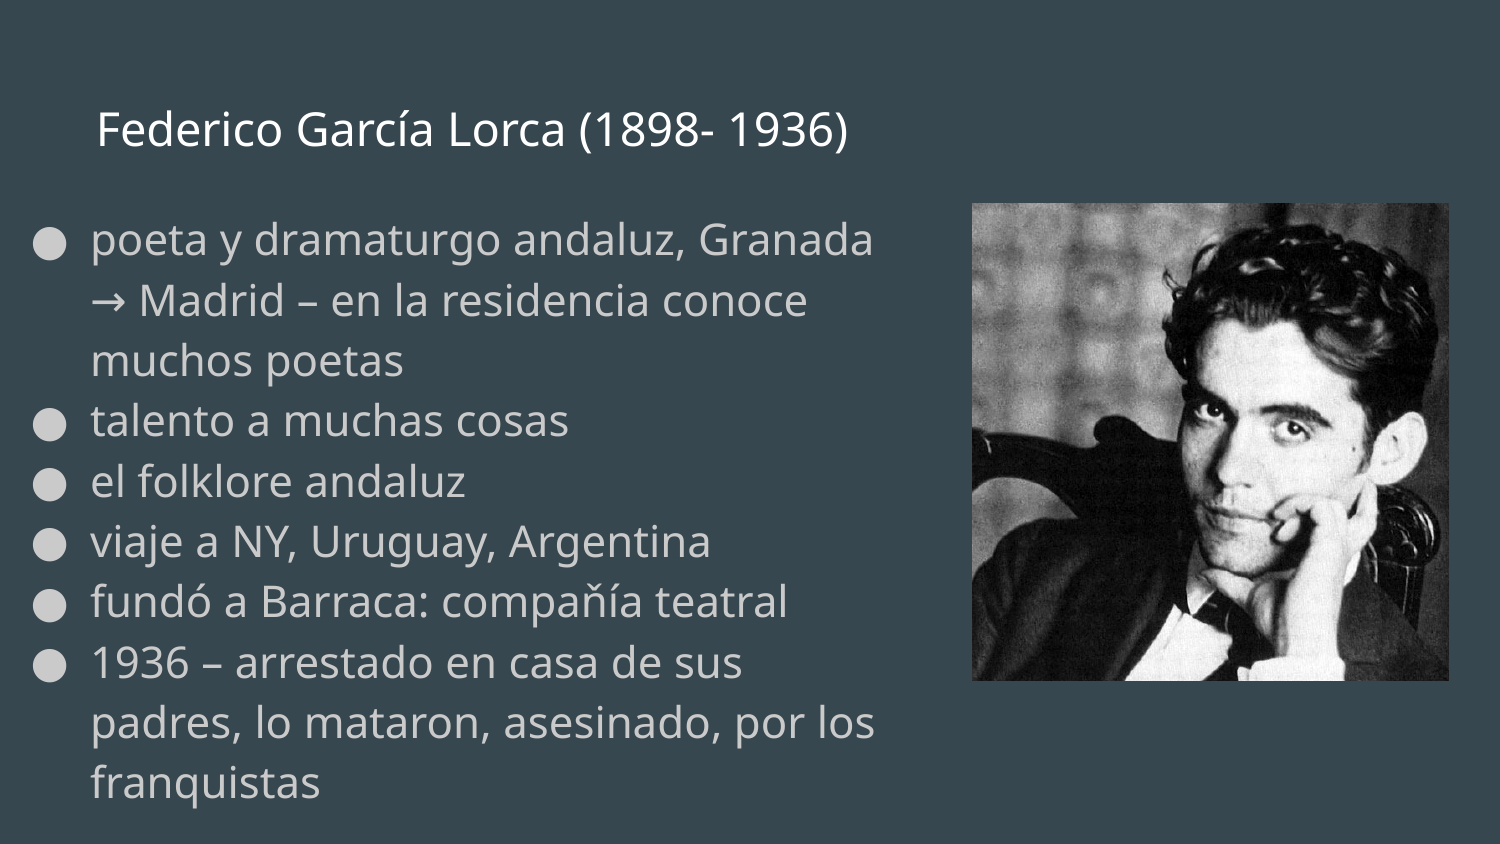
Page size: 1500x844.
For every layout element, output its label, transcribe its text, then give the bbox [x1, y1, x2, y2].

title Federico García Lorca (1898- 1936) [80, 80, 1479, 175]
picture [971, 203, 1450, 681]
list poeta y dramaturgo andaluz, Granada → Madrid – en la residencia conoce muchos poetas talento a muchas cosas el folklore andaluz viaje a NY, Uruguay, Argentina fundó a Barraca: compaňía teatral 1936 – arrestado en casa de sus padres, lo mataron, asesinado, por los franquistas [0, 189, 918, 750]
